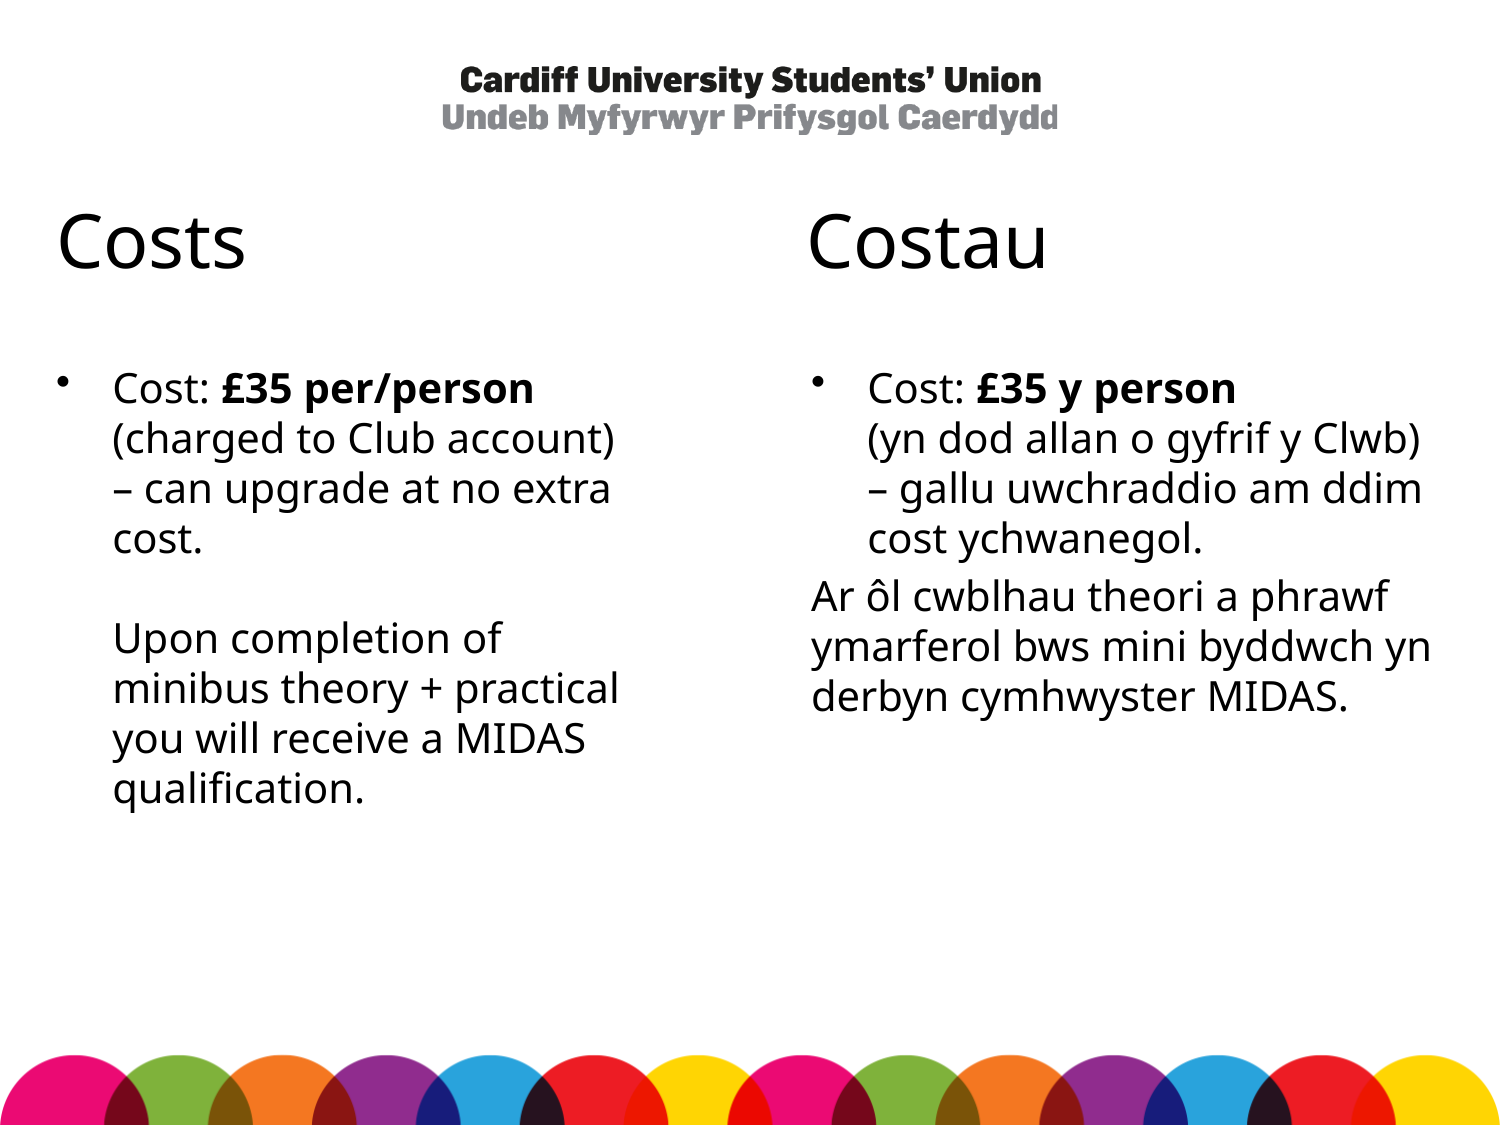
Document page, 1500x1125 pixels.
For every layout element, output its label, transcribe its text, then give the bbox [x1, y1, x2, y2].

list Cost: £35 per/person (charged to Club account) – can upgrade at no extra cost. Upon completion of minibus theory + practical you will receive a MIDAS qualification. [41, 354, 655, 1022]
picture [0, 1021, 1500, 1125]
title Costs Costau [41, 186, 1247, 350]
list Cost: £35 y person (yn dod allan o gyfrif y Clwb) – gallu uwchraddio am ddim cost ychwanegol. Ar ôl cwblhau theori a phrawf ymarferol bws mini byddwch yn derbyn cymhwyster MIDAS. [796, 354, 1459, 1022]
